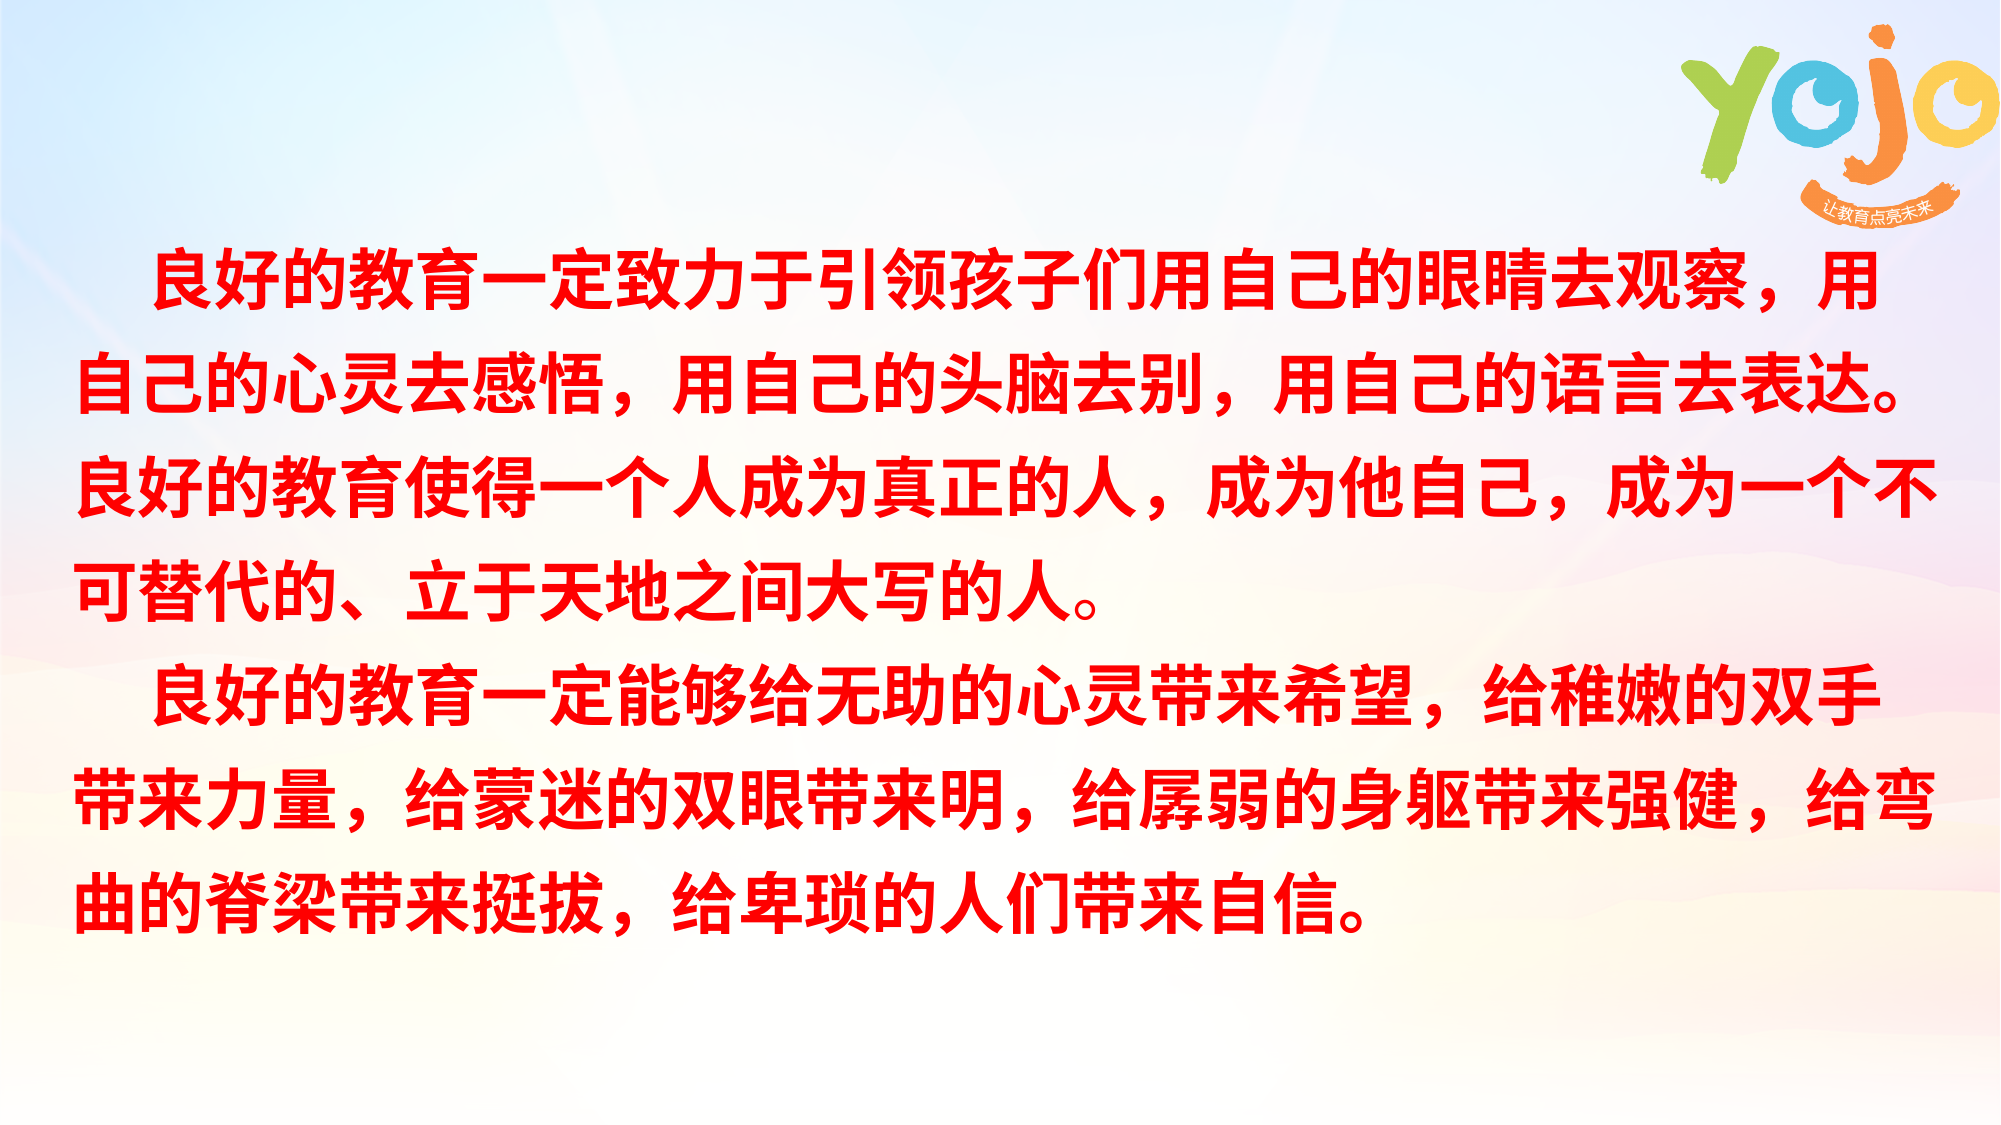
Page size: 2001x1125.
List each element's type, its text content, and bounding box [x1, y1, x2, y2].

text_box 良好的教育一定致力于引领孩子们用自己的眼睛去观察，用自己的心灵去感悟，用自己的头脑去别，用自己的语言去表达。良好的教育使得一个人成为真正的人，成为他自己，成为一个不可替代的、立于天地之间大写的人。 良好的教育一定能够给无助的心灵带来希望，给稚嫩的双手带来力量，给蒙迷的双眼带来明，给孱弱的身躯带来强健，给弯曲的脊梁带来挺拔，给卑琐的人们带来自信。 [56, 206, 1961, 949]
picture [1681, 24, 2000, 229]
